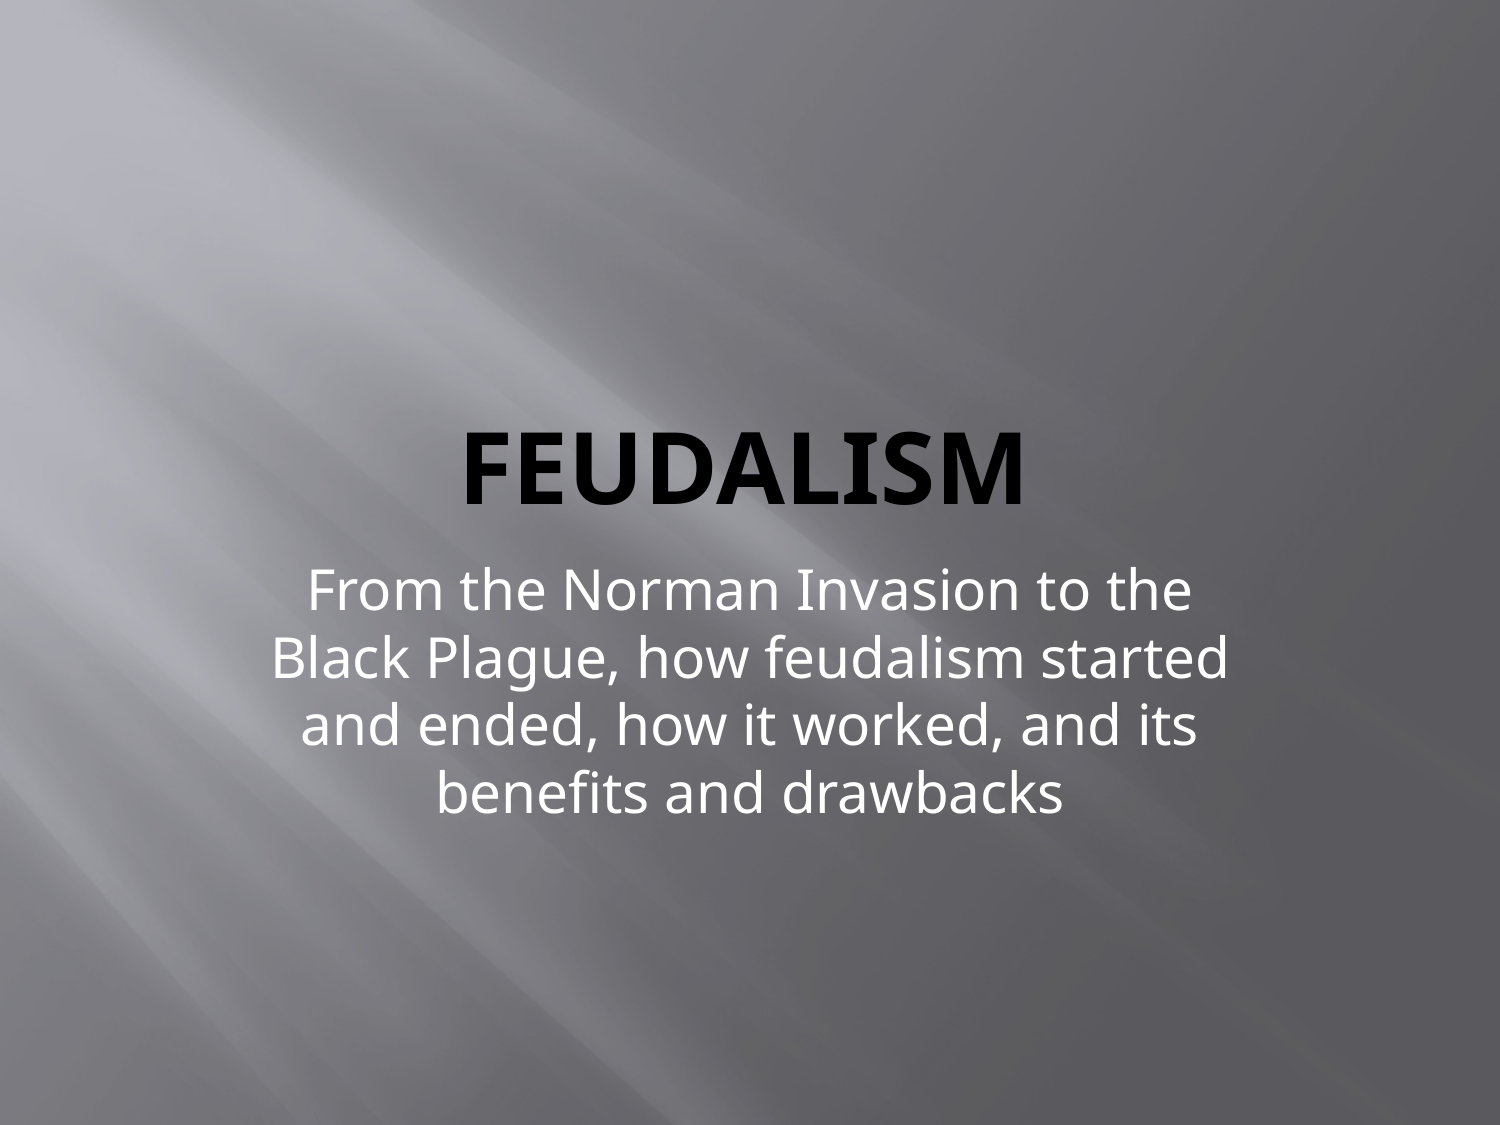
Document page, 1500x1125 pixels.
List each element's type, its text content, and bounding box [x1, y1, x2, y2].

subtitle From the Norman Invasion to the Black Plague, how feudalism started and ended, how it worked, and its benefits and drawbacks [225, 546, 1275, 834]
title Feudalism [69, 224, 1420, 525]
